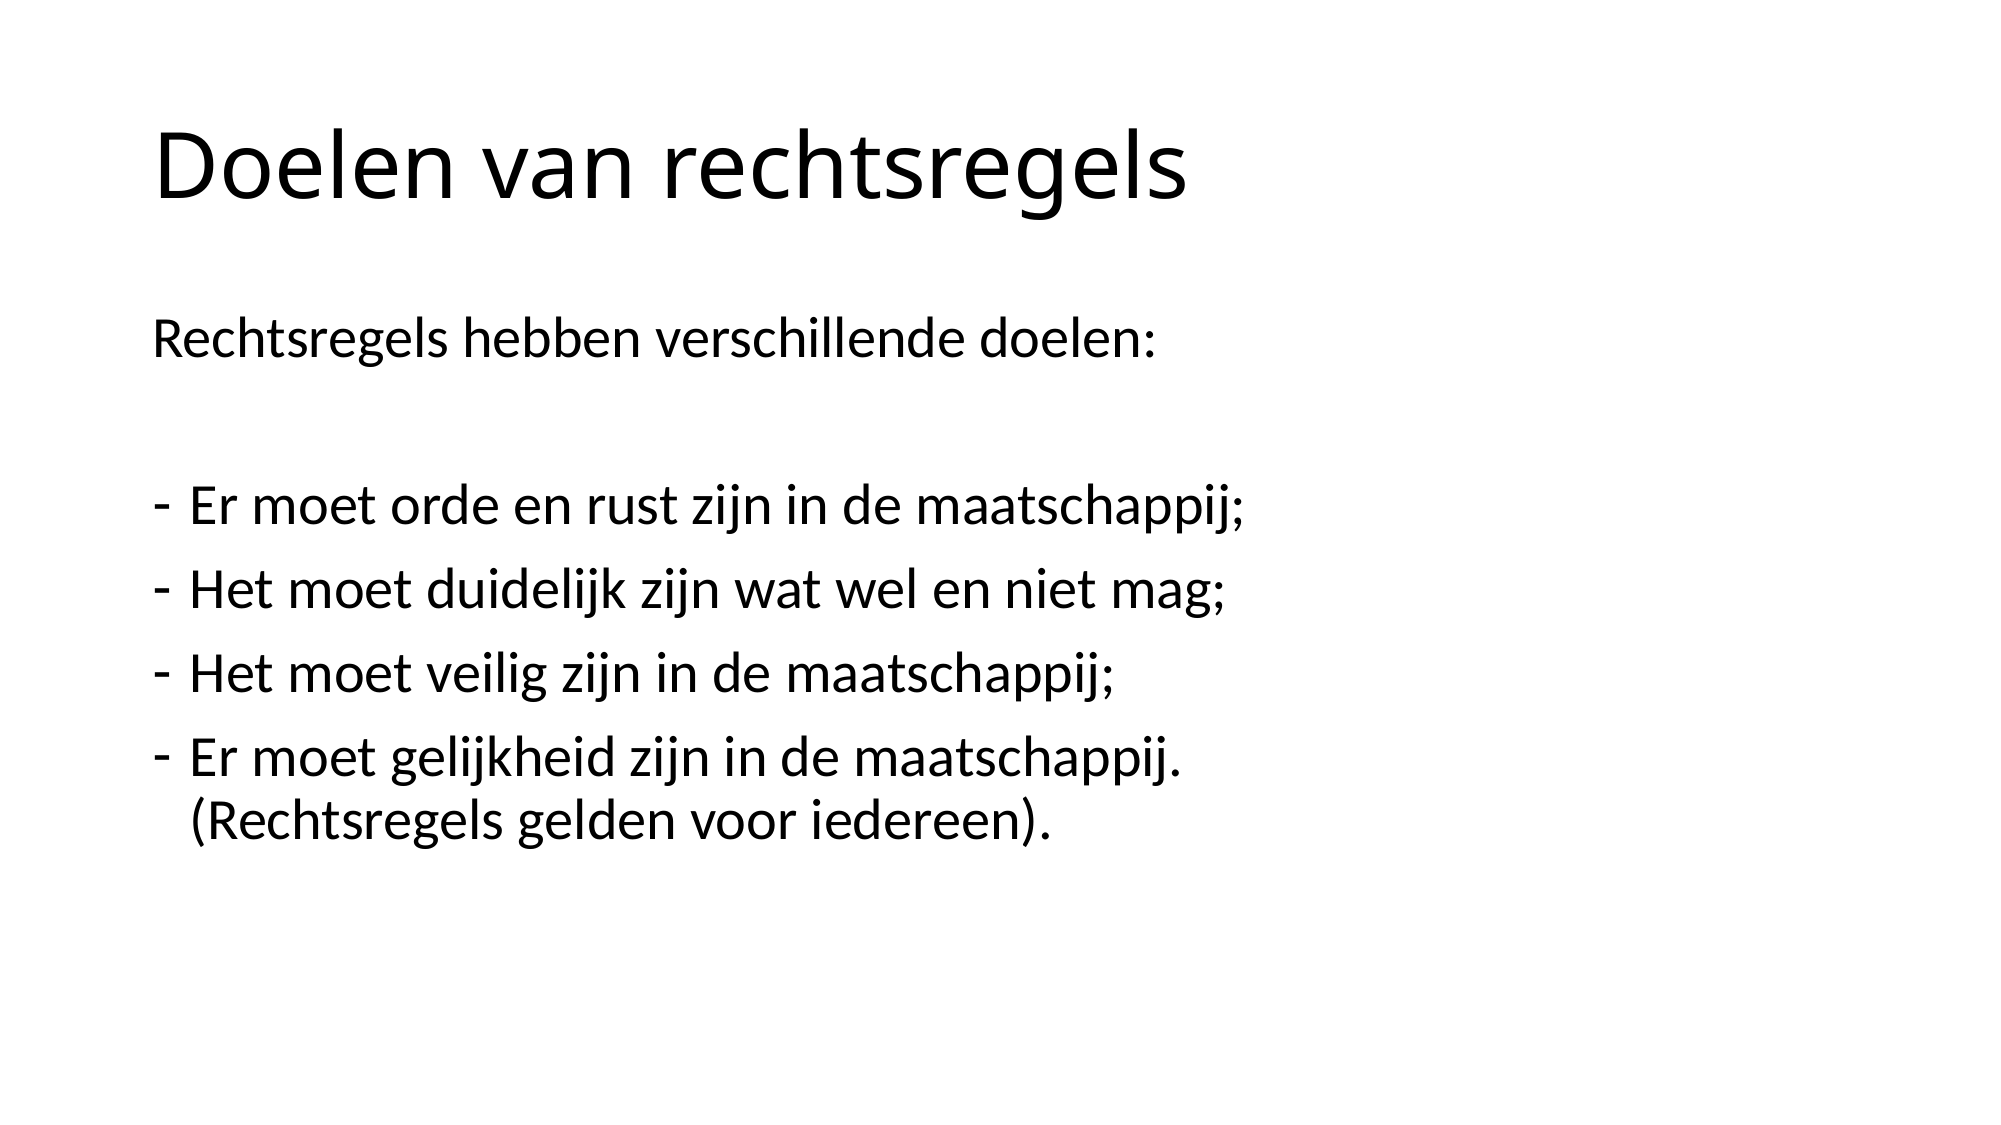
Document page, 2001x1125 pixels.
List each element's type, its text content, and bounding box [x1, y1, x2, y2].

title Doelen van rechtsregels [137, 59, 1863, 278]
list Rechtsregels hebben verschillende doelen: Er moet orde en rust zijn in de maatschappij; Het moet duidelijk zijn wat wel en niet mag; Het moet veilig zijn in de maatschappij; Er moet gelijkheid zijn in de maatschappij. (Rechtsregels gelden voor iedereen). [137, 299, 1863, 1014]
